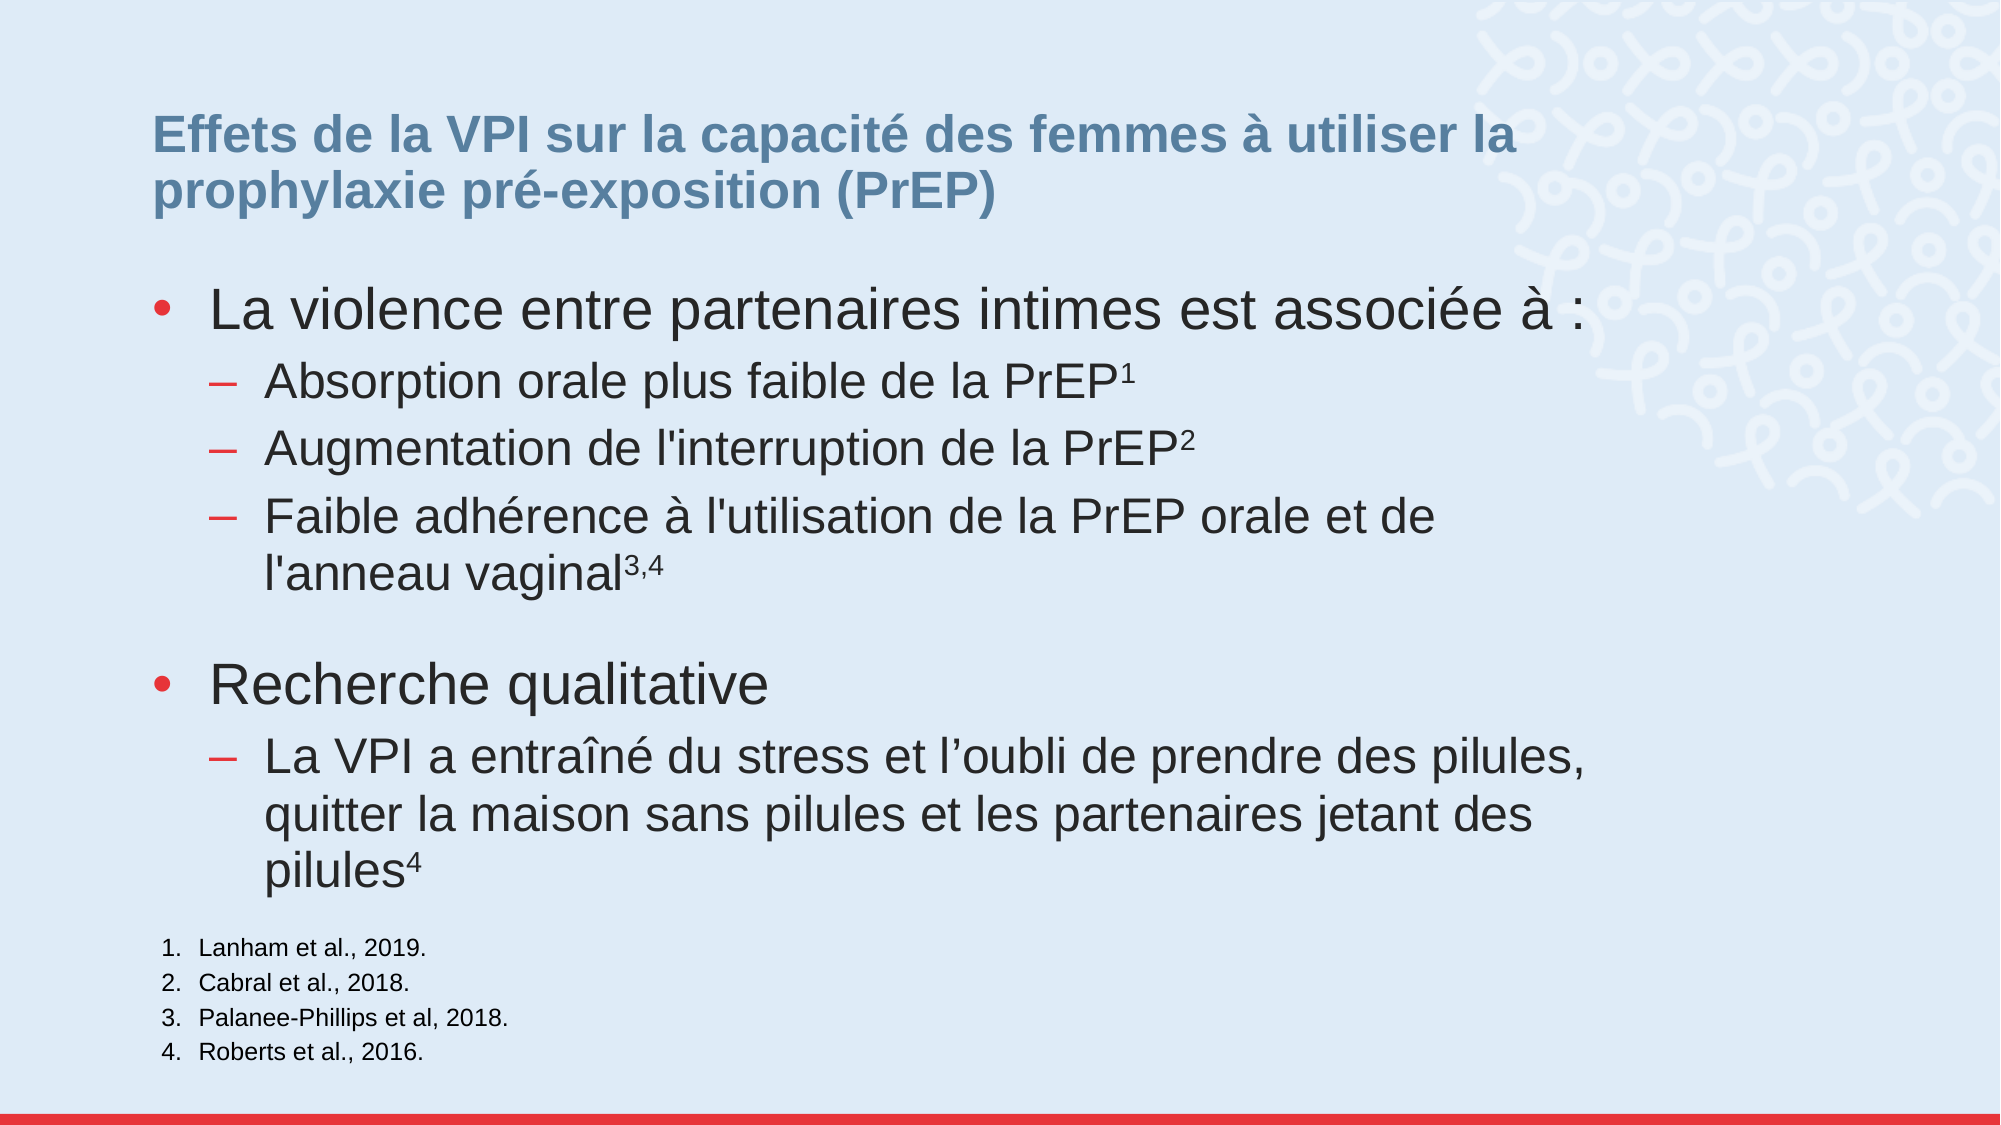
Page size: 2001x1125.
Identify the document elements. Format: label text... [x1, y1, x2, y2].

table_cell Services juridiques [1457, 2, 2000, 587]
title Effets de la VPI sur la capacité des femmes à utiliser la prophylaxie pré-exposition (PrEP) [137, 96, 1691, 228]
list La violence entre partenaires intimes est associée à : Absorption orale plus faible de la PrEP1 Augmentation de l'interruption de la PrEP2 Faible adhérence à l'utilisation de la PrEP orale et de l'anneau vaginal3,4 Recherche qualitative La VPI a entraîné du stress et l’oubli de prendre des pilules, quitter la maison sans pilules et les partenaires jetant des pilules4 Lanham et al., 2019. Cabral et al., 2018. Palanee-Phillips et al, 2018. Roberts et al., 2016. [137, 268, 1613, 1098]
